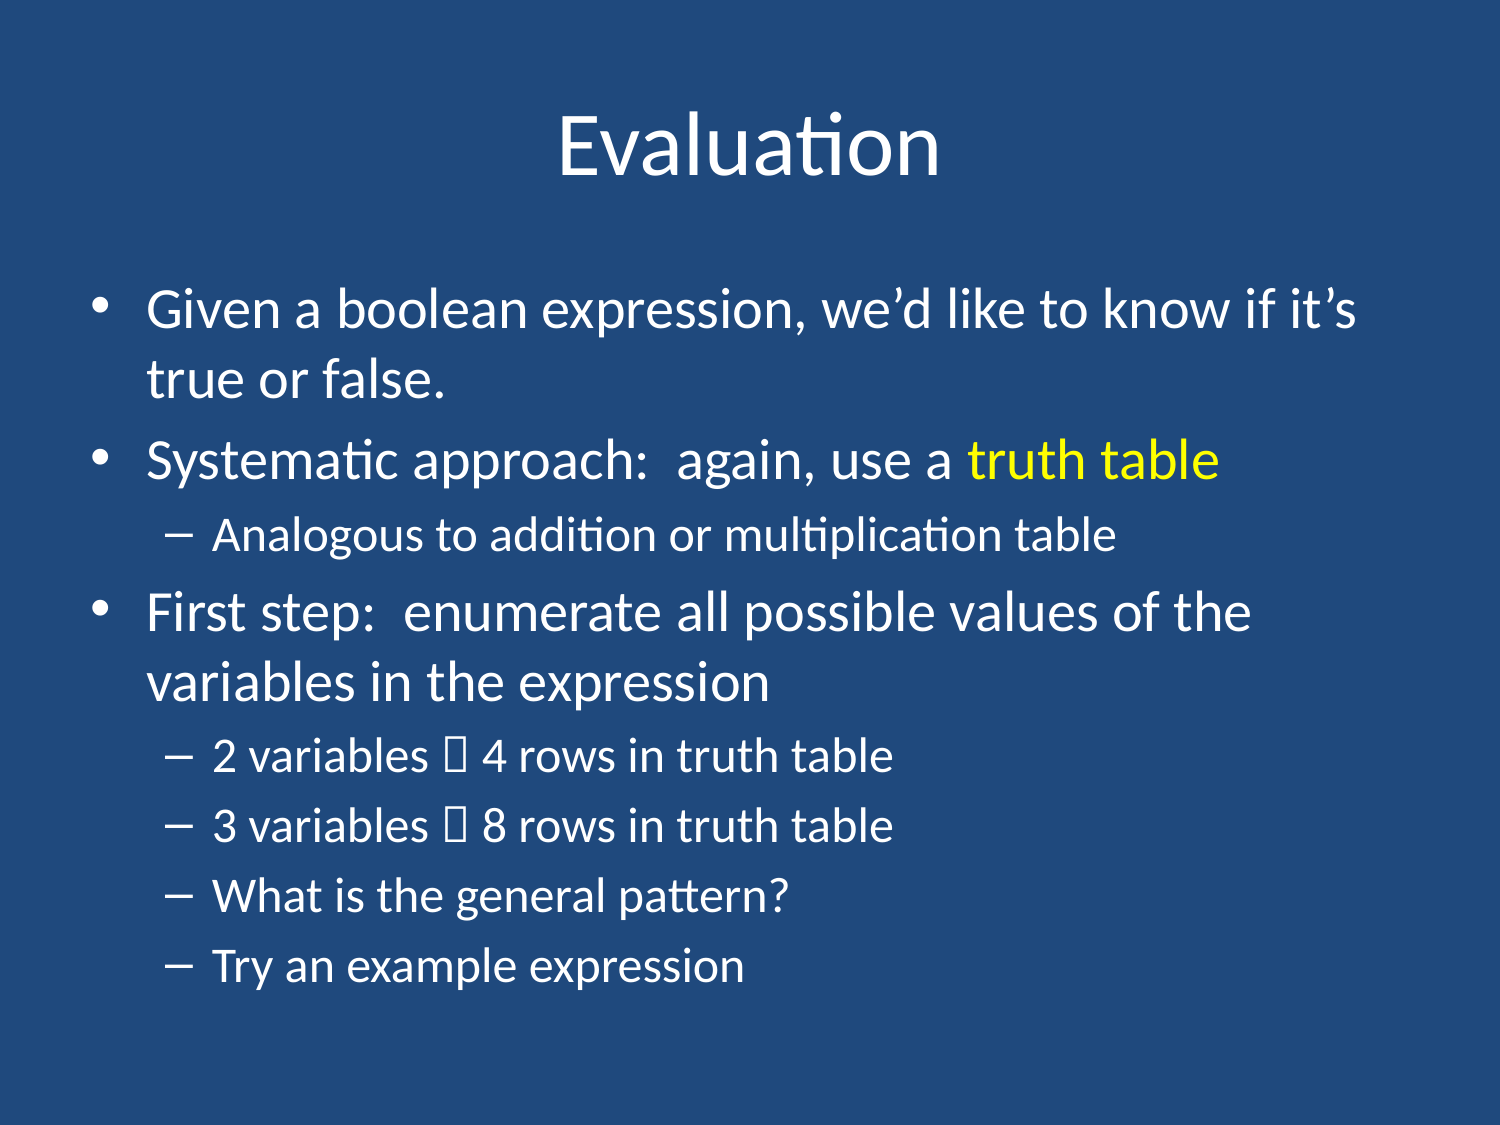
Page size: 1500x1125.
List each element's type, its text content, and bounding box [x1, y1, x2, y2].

list Given a boolean expression, we’d like to know if it’s true or false. Systematic approach: again, use a truth table Analogous to addition or multiplication table First step: enumerate all possible values of the variables in the expression 2 variables  4 rows in truth table 3 variables  8 rows in truth table What is the general pattern? Try an example expression [75, 262, 1425, 1075]
title Evaluation [75, 45, 1425, 233]
